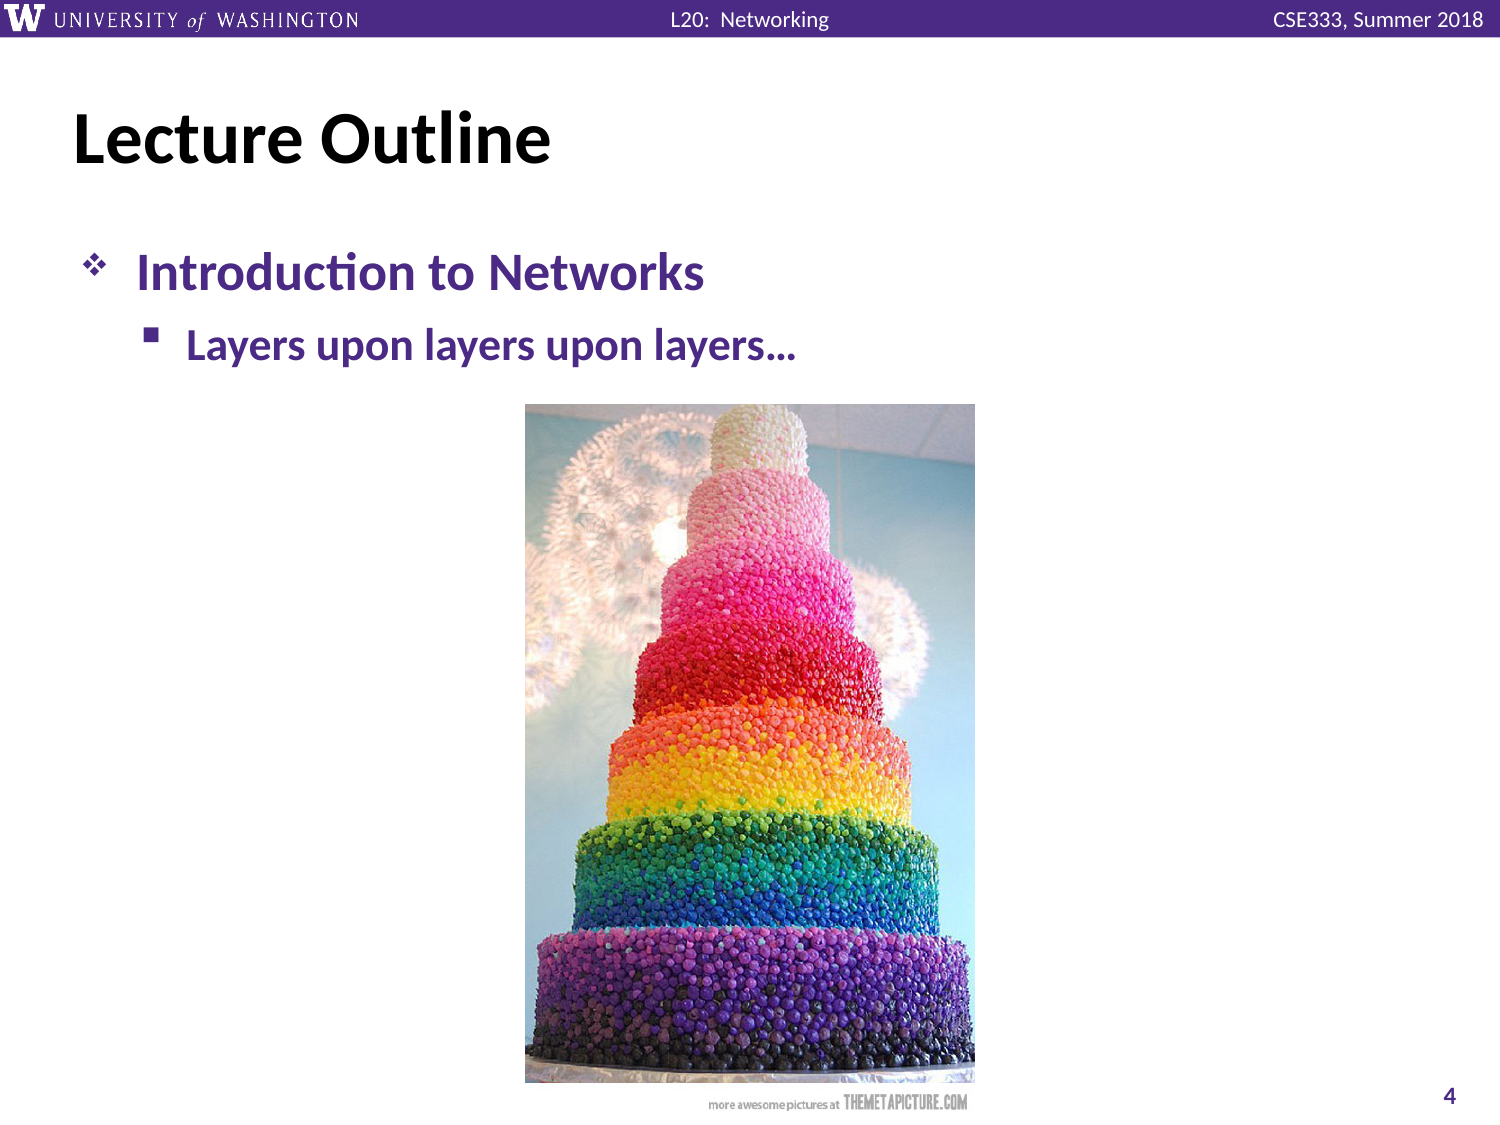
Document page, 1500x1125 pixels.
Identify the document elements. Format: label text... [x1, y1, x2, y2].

picture [4, 4, 358, 32]
slide_number 4 [1400, 1065, 1500, 1125]
title Lecture Outline [58, 71, 1438, 197]
list Introduction to Networks Layers upon layers upon layers… [64, 223, 1438, 1040]
picture [524, 404, 976, 1119]
